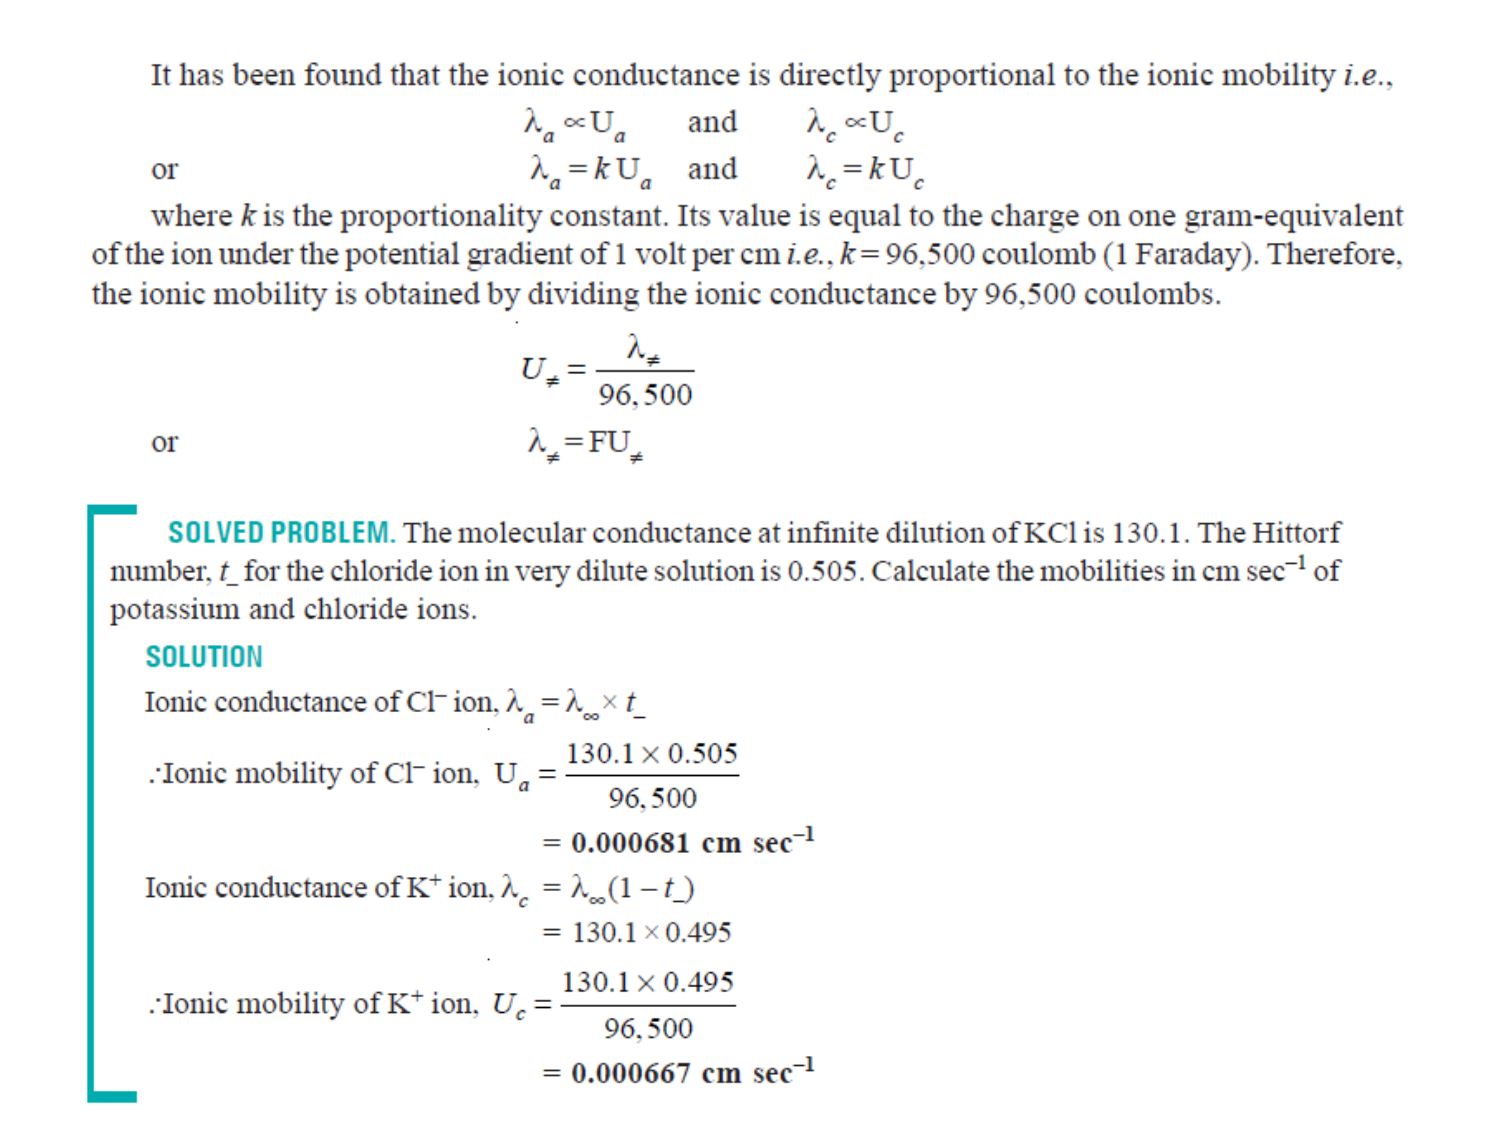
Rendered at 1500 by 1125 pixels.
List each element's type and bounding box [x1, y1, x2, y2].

picture [76, 490, 1387, 1118]
picture [66, 49, 1436, 481]
